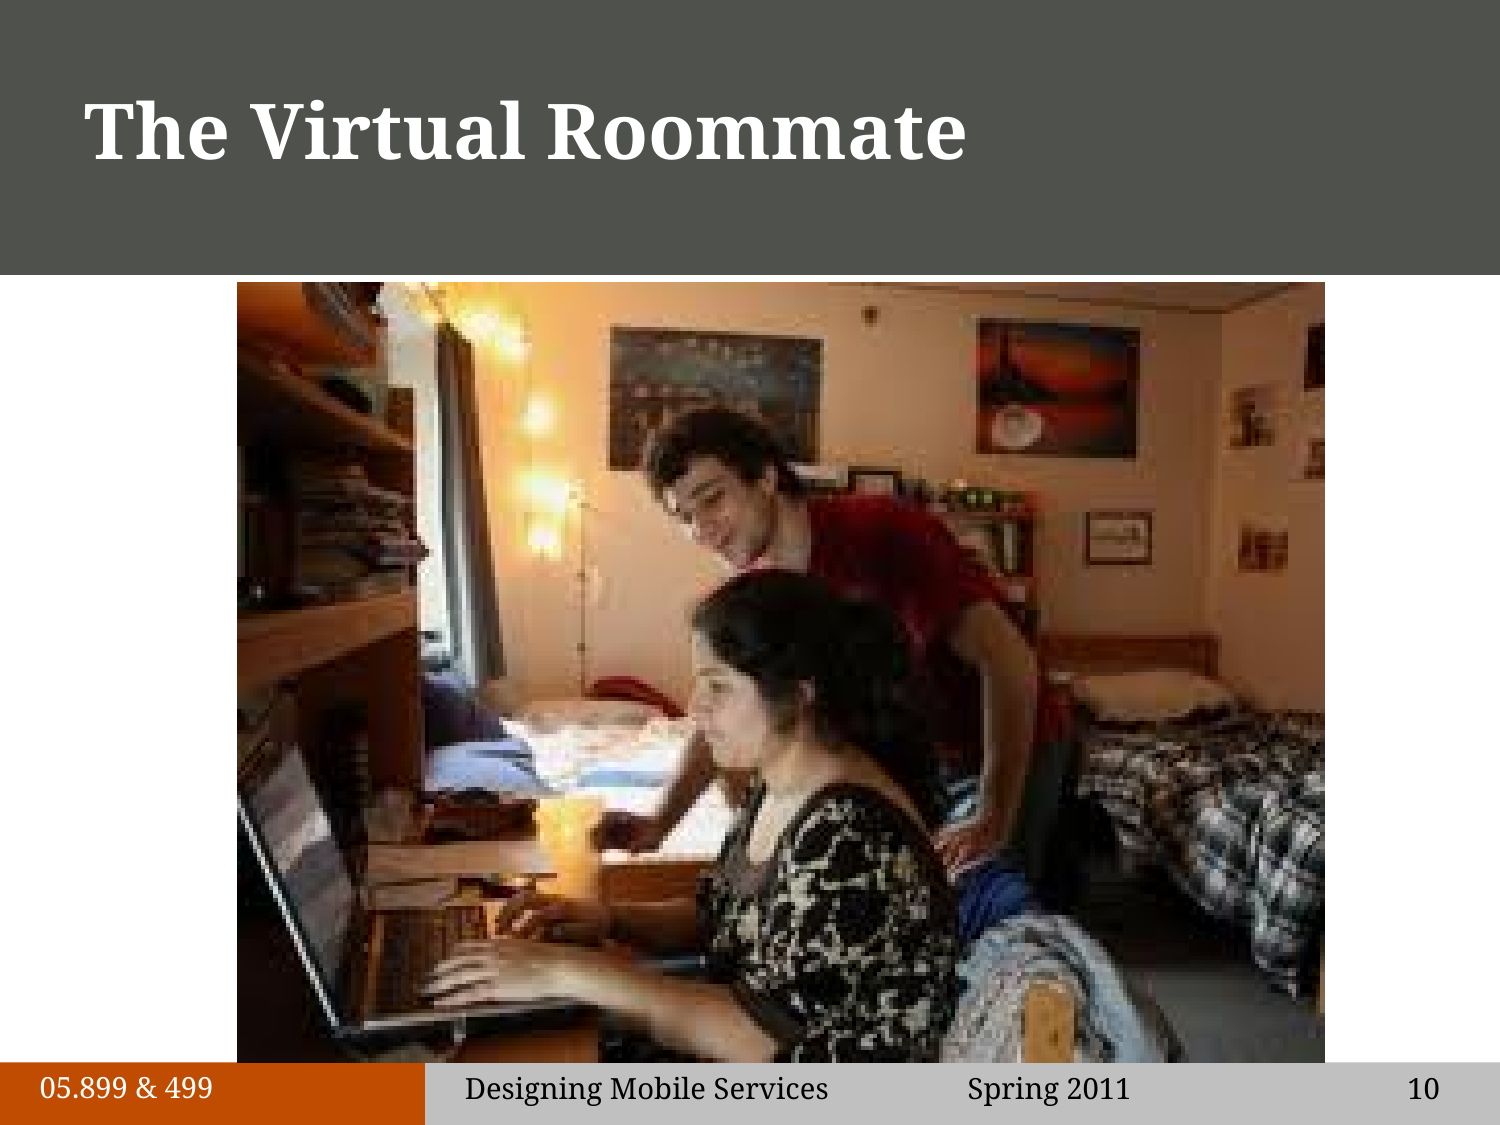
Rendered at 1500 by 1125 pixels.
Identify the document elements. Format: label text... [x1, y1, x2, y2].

picture [237, 282, 1326, 1063]
title The Virtual Roommate [49, 74, 1376, 276]
